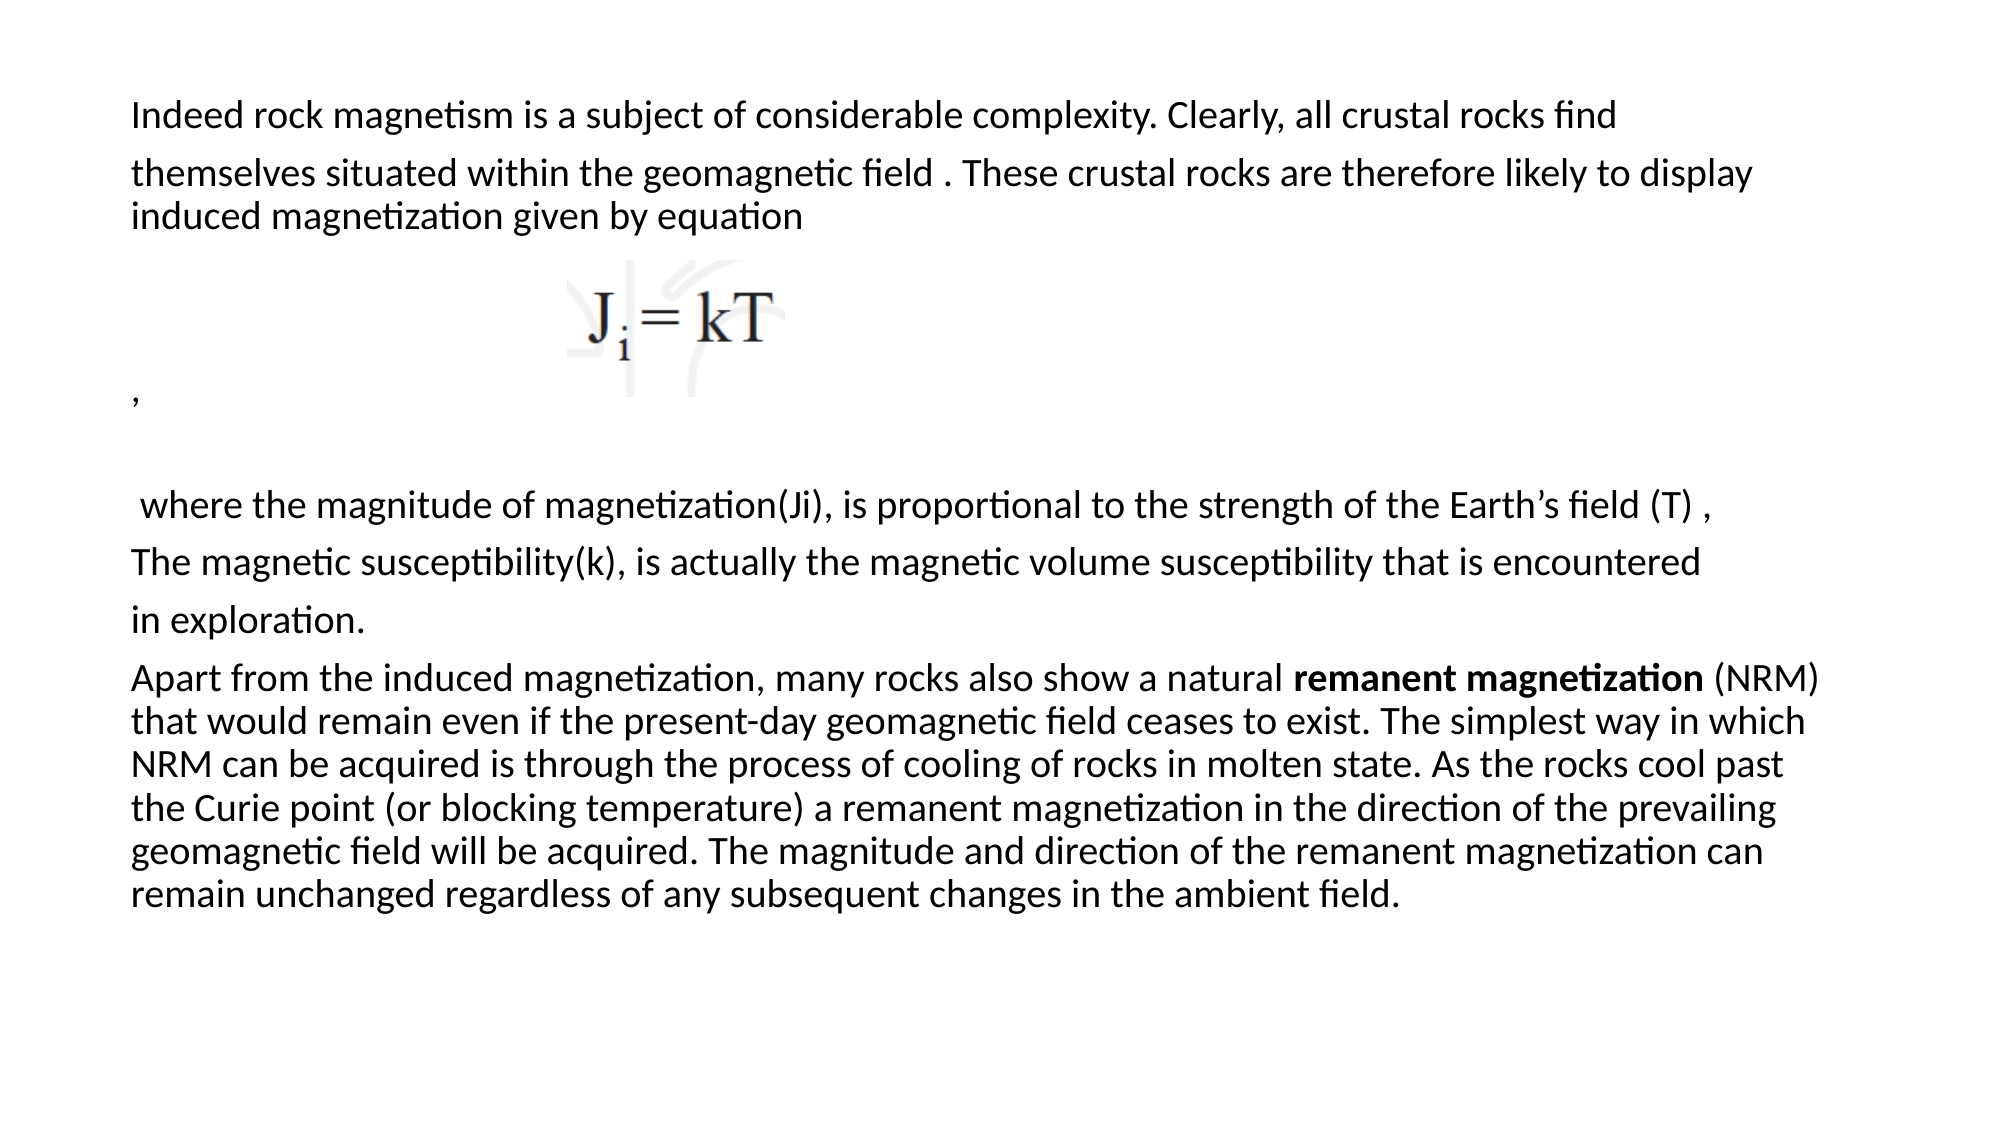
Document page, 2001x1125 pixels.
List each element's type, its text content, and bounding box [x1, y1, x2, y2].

picture [567, 260, 785, 397]
list Indeed rock magnetism is a subject of considerable complexity. Clearly, all crustal rocks find themselves situated within the geomagnetic field . These crustal rocks are therefore likely to display induced magnetization given by equation , where the magnitude of magnetization(Ji), is proportional to the strength of the Earth’s field (T) , The magnetic susceptibility(k), is actually the magnetic volume susceptibility that is encountered in exploration. Apart from the induced magnetization, many rocks also show a natural remanent magnetization (NRM) that would remain even if the present-day geomagnetic field ceases to exist. The simplest way in which NRM can be acquired is through the process of cooling of rocks in molten state. As the rocks cool past the Curie point (or blocking temperature) a remanent magnetization in the direction of the prevailing geomagnetic field will be acquired. The magnitude and direction of the remanent magnetization can remain unchanged regardless of any subsequent changes in the ambient field. [115, 0, 1841, 928]
